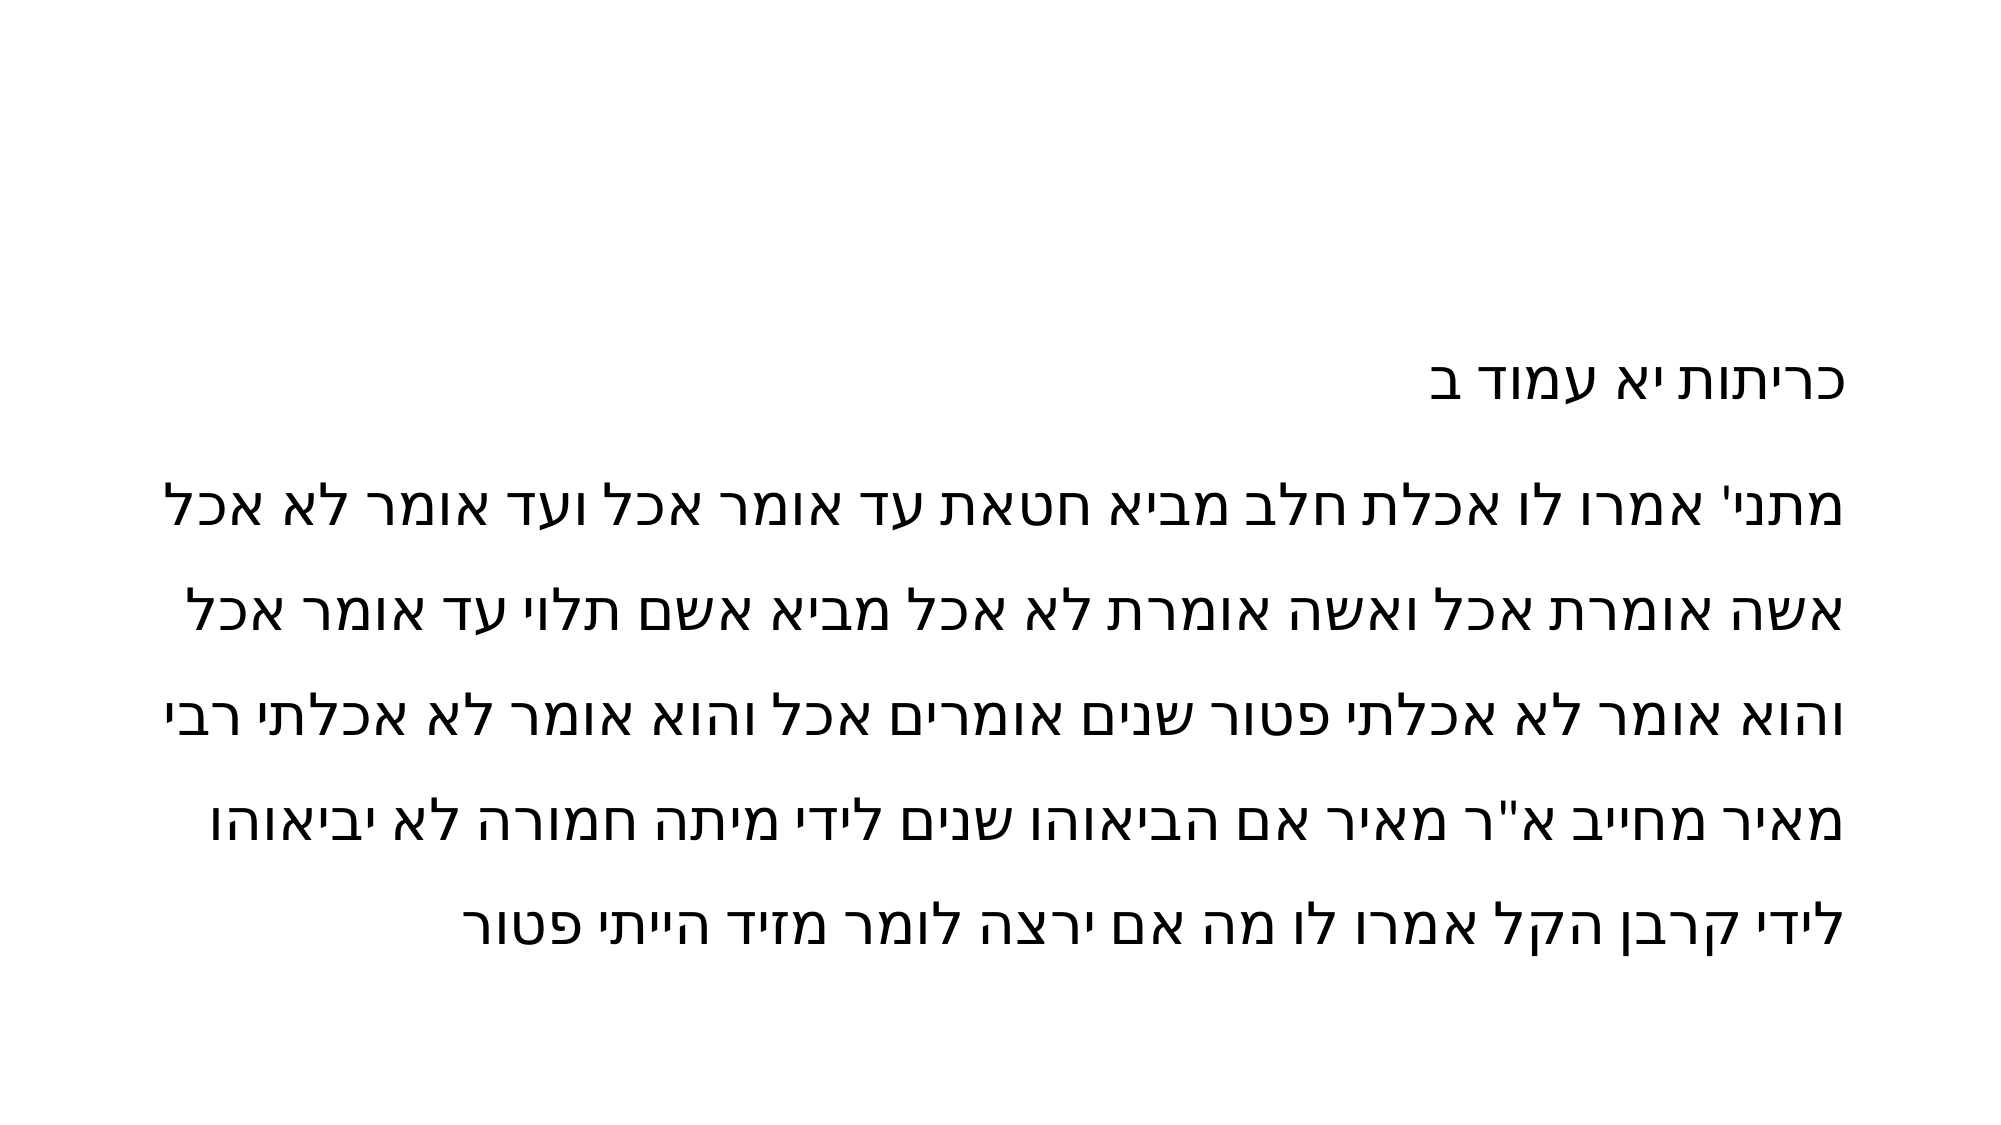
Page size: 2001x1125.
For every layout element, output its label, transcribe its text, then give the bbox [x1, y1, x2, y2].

list כריתות יא עמוד ב מתני' אמרו לו אכלת חלב מביא חטאת עד אומר אכל ועד אומר לא אכל אשה אומרת אכל ואשה אומרת לא אכל מביא אשם תלוי עד אומר אכל והוא אומר לא אכלתי פטור שנים אומרים אכל והוא אומר לא אכלתי רבי מאיר מחייב א"ר מאיר אם הביאוהו שנים לידי מיתה חמורה לא יביאוהו לידי קרבן הקל אמרו לו מה אם ירצה לומר מזיד הייתי פטור [137, 299, 1863, 1014]
